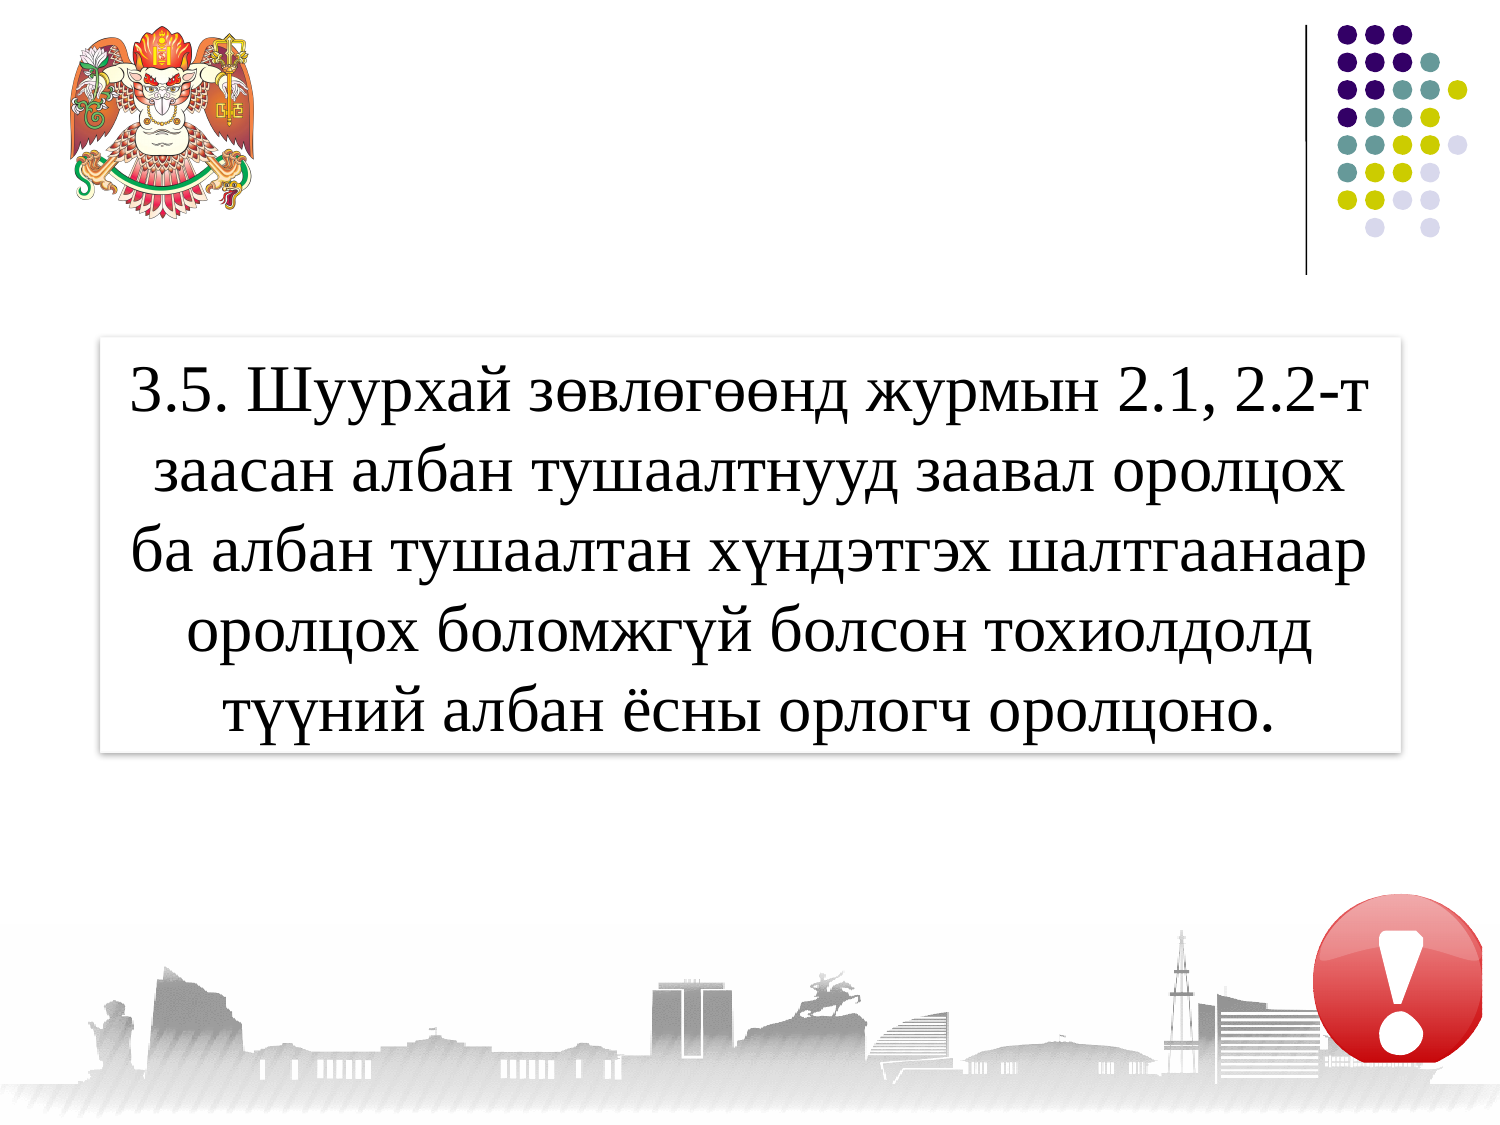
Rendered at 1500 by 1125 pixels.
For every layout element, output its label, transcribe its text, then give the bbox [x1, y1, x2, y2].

text_box 3.5. Шуурхай зөвлөгөөнд журмын 2.1, 2.2-т заасан албан тушаалтнууд заавал оролцох ба албан тушаалтан хүндэтгэх шалтгаанаар оролцох боломжгүй болсон тохиолдолд түүний албан ёсны орлогч оролцоно. [100, 337, 1401, 753]
picture [1312, 893, 1483, 1063]
picture [70, 26, 254, 219]
